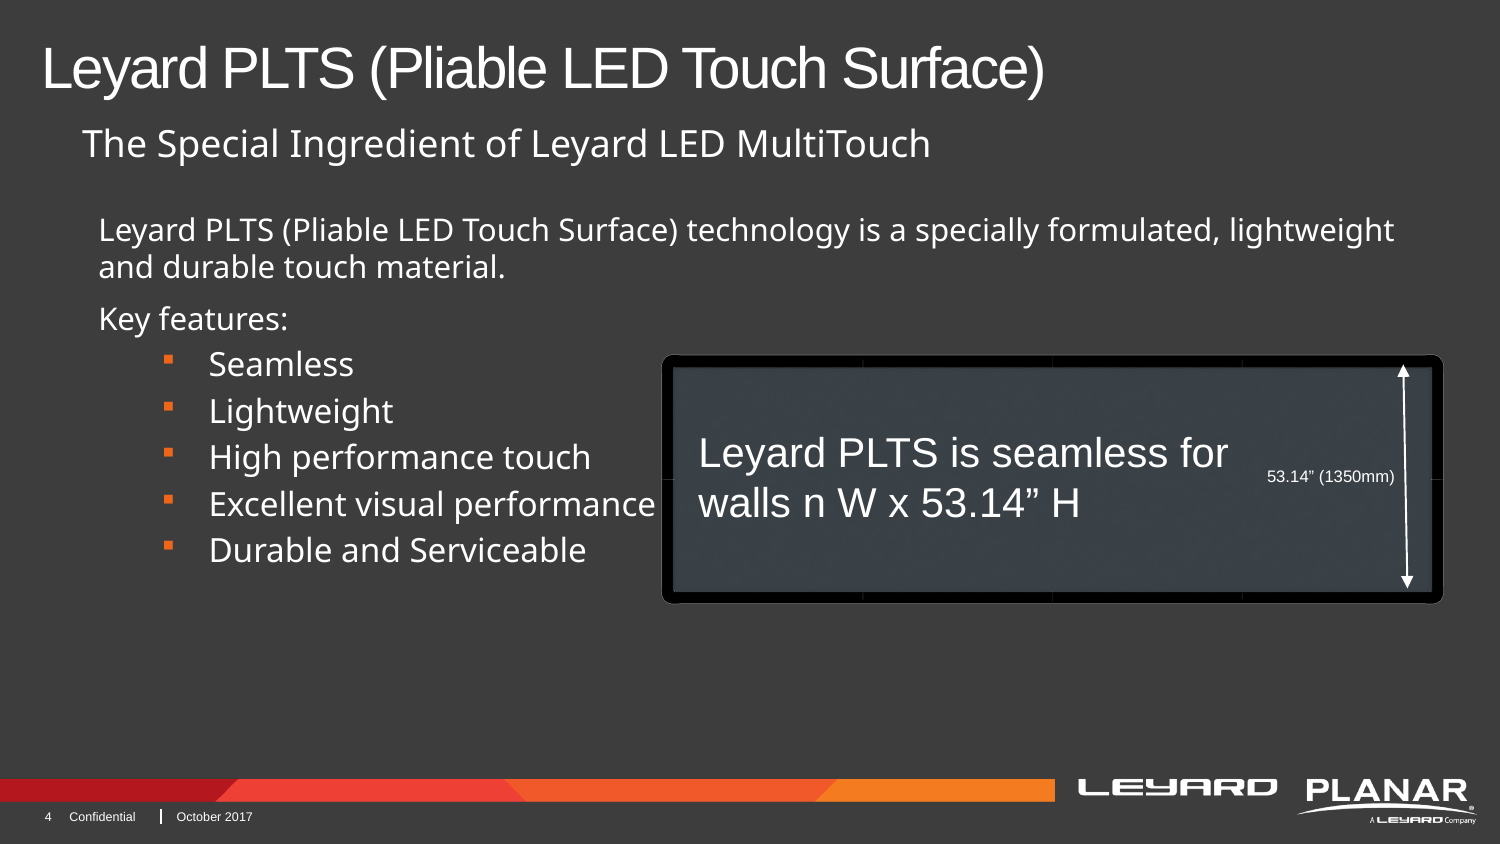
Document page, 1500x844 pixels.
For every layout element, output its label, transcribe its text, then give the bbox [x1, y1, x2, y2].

list The Special Ingredient of Leyard LED MultiTouch [56, 112, 1480, 174]
title Leyard PLTS (Pliable LED Touch Surface) [26, 22, 1302, 99]
list Leyard PLTS (Pliable LED Touch Surface) technology is a specially formulated, lightweight and durable touch material. Key features: Seamless Lightweight High performance touch Excellent visual performance Durable and Serviceable [72, 202, 1418, 771]
picture [0, 776, 1500, 844]
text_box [1402, 363, 1408, 589]
picture [656, 339, 1448, 614]
